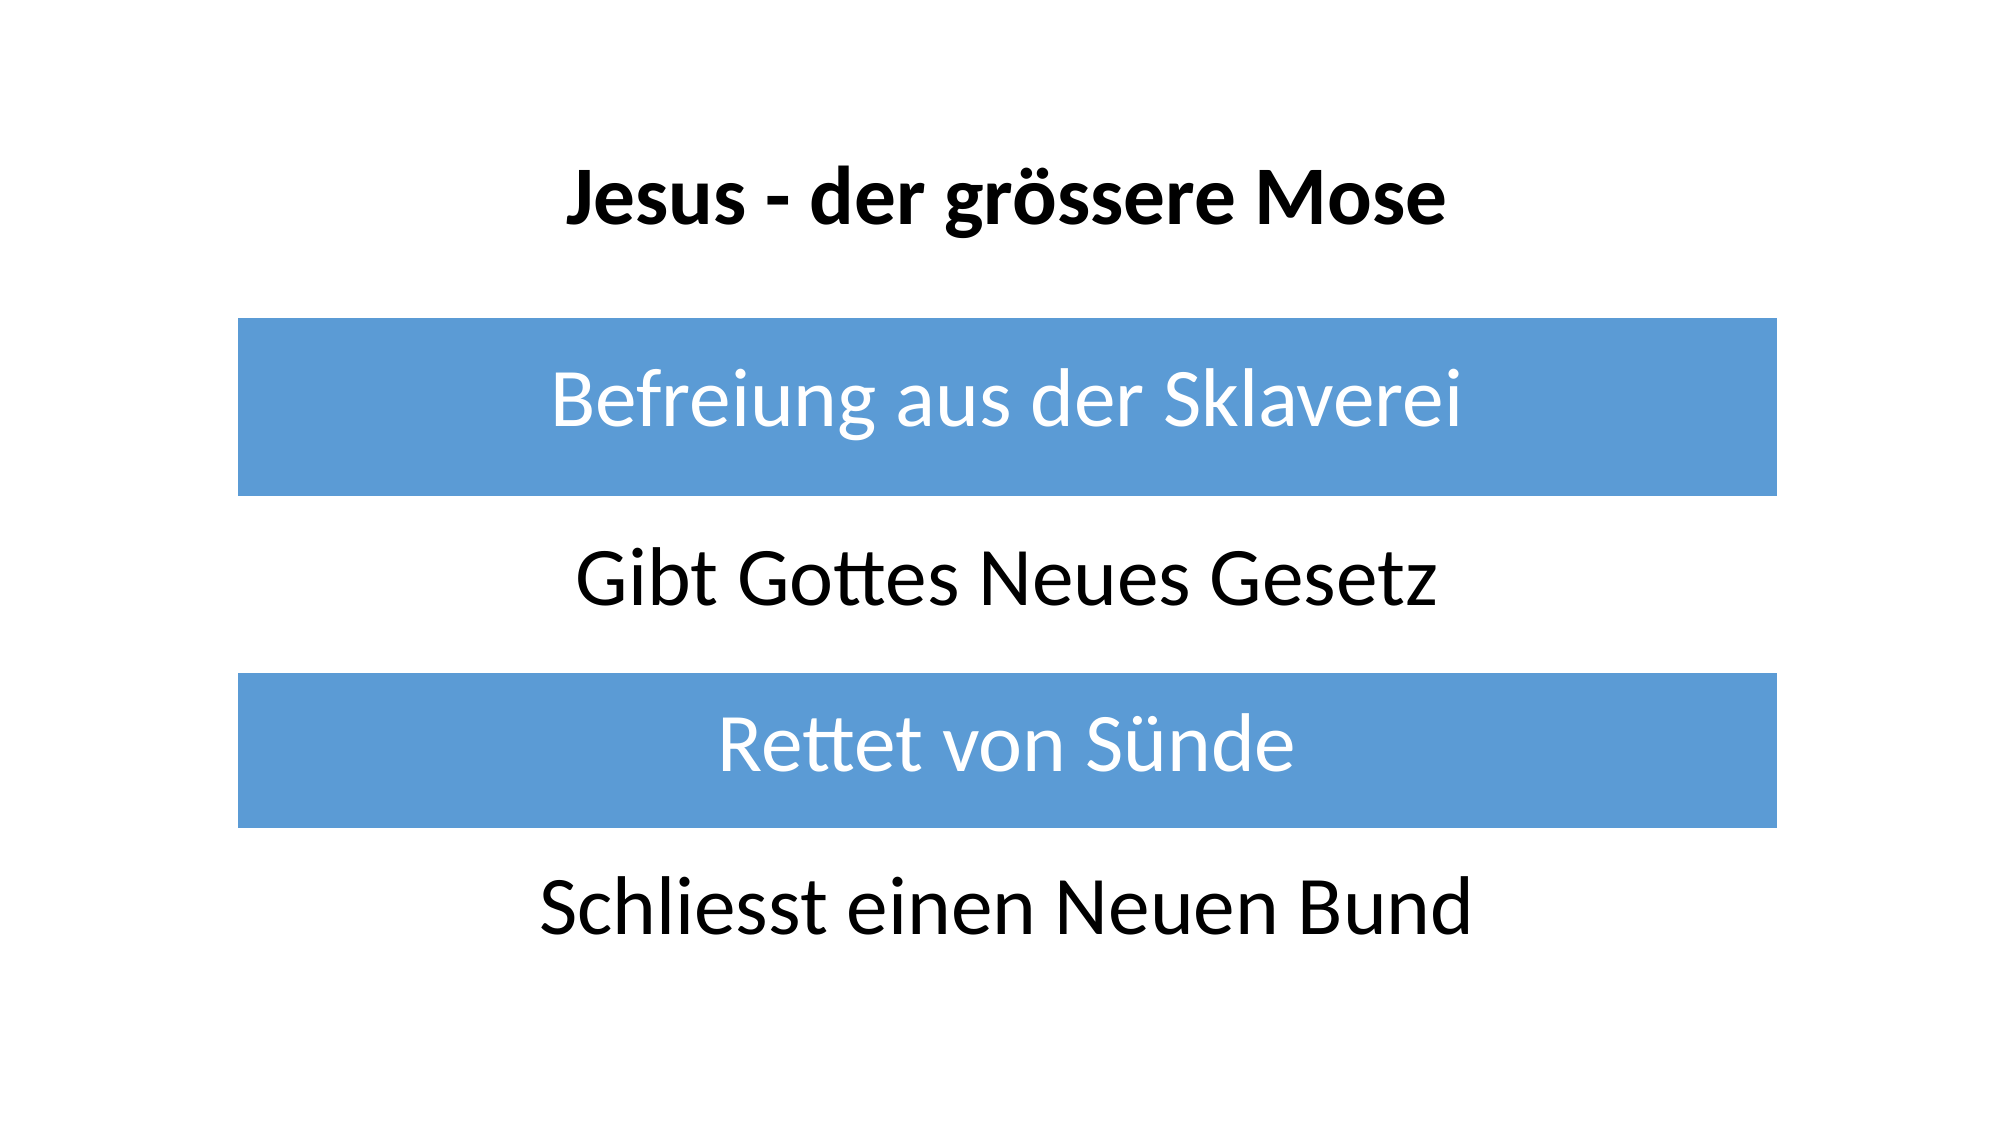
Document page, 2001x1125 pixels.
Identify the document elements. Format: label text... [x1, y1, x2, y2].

table_cell Gibt Gottes Neues Gesetz [238, 497, 1777, 671]
table_cell Befreiung aus der Sklaverei [238, 318, 1777, 496]
table_cell Schliesst einen Neuen Bund [238, 829, 1777, 998]
table_header Jesus - der grössere Mose [238, 94, 1777, 312]
table_cell Rettet von Sünde [238, 673, 1777, 828]
